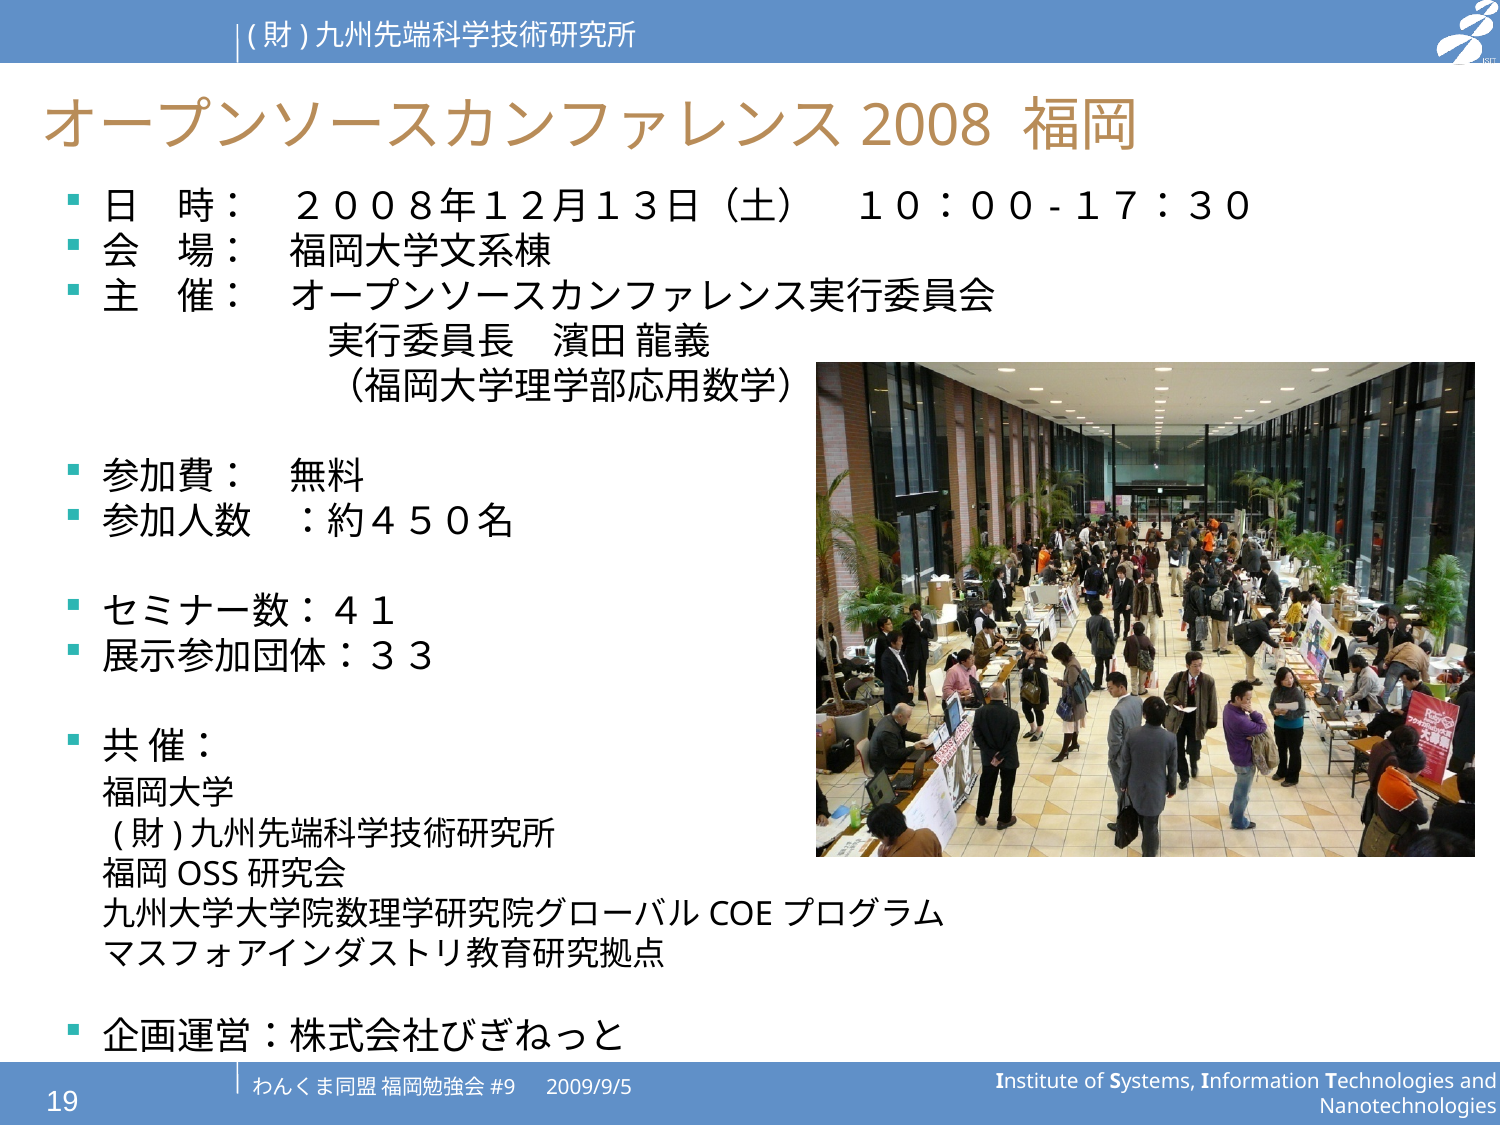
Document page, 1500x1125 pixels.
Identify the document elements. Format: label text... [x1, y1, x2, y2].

picture [1435, 0, 1500, 65]
title オープンソースカンファレンス2008 福岡 [25, 87, 1379, 170]
text_box 日 時： ２００８年１２月１３日（土） １０：００-１７：３０ 会 場： 福岡大学文系棟 主 催： オープンソースカンファレンス実行委員会 実行委員長 濱田 龍義 （福岡大学理学部応用数学） 参加費： 無料 参加人数 ：約４５０名 セミナー数：４１ 展示参加団体：３３ 共 催： 福岡大学 (財)九州先端科学技術研究所 福岡OSS研究会 九州大学大学院数理学研究院グローバルCOEプログラム マスフォアインダストリ教育研究拠点 企画運営：株式会社びぎねっと [50, 174, 1500, 1065]
picture [816, 362, 1476, 857]
slide_number 19 [0, 1074, 126, 1125]
